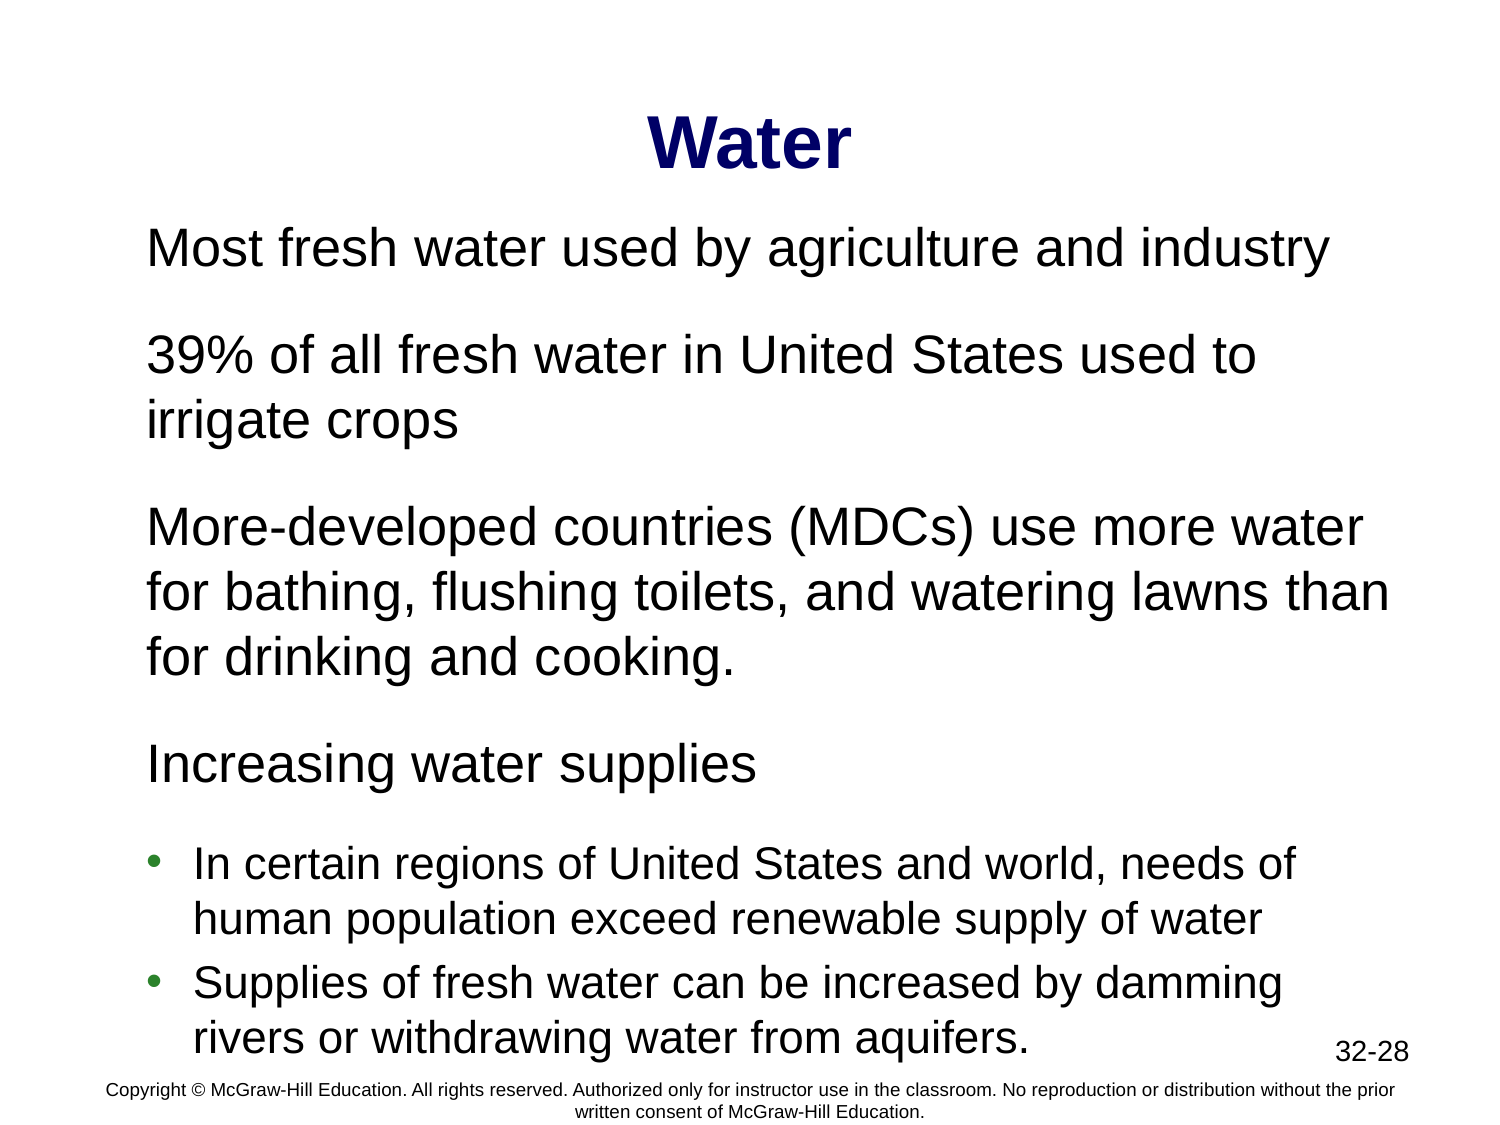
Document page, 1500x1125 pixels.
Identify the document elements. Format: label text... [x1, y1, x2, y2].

list Most fresh water used by agriculture and industry 39% of all fresh water in United States used to irrigate crops More-developed countries (MDCs) use more water for bathing, flushing toilets, and watering lawns than for drinking and cooking. Increasing water supplies In certain regions of United States and world, needs of human population exceed renewable supply of water Supplies of fresh water can be increased by damming rivers or withdrawing water from aquifers. [131, 204, 1420, 1076]
title Water [74, 89, 1425, 188]
